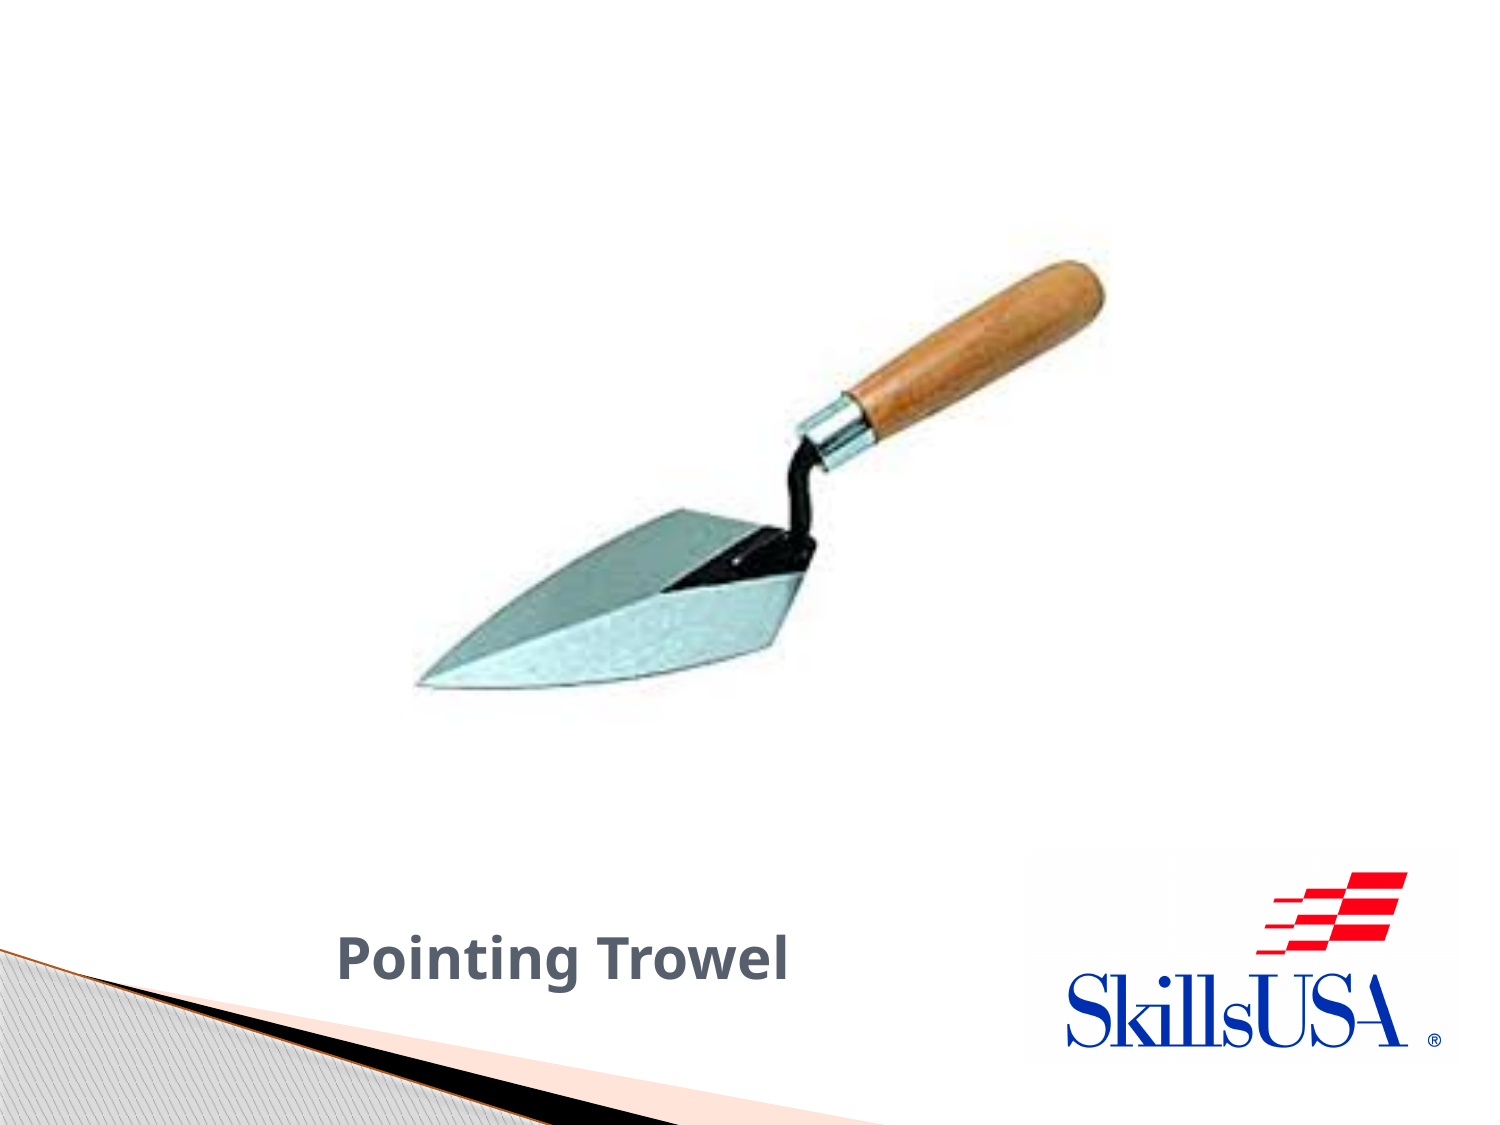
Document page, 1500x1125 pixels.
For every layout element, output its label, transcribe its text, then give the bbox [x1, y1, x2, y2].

picture [412, 124, 1113, 826]
title Pointing Trowel [99, 912, 1018, 1000]
picture [1024, 849, 1459, 1065]
